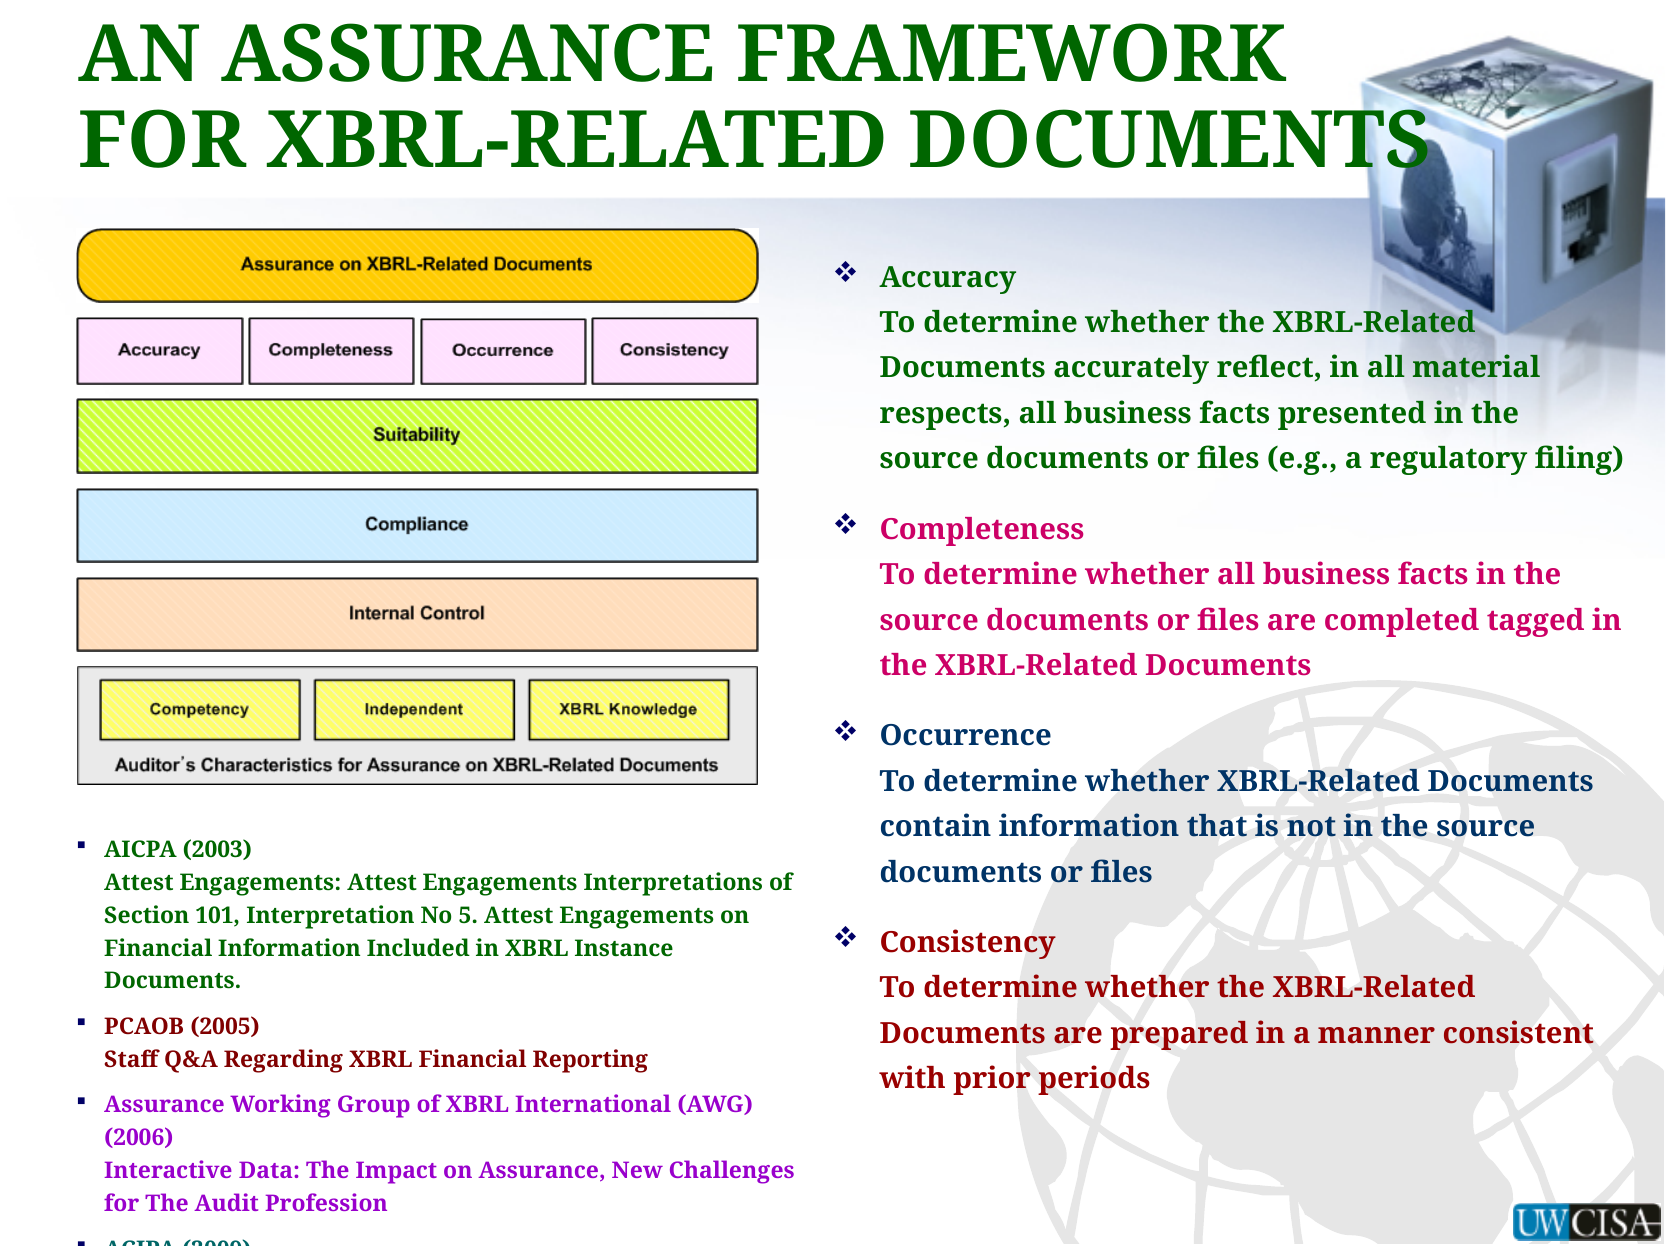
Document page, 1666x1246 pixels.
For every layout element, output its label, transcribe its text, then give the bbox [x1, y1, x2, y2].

text_box Accuracy To determine whether the XBRL-Related Documents accurately reflect, in all material respects, all business facts presented in the source documents or files (e.g., a regulatory filing) Completeness To determine whether all business facts in the source documents or files are completed tagged in the XBRL-Related Documents Occurrence To determine whether XBRL-Related Documents contain information that is not in the source documents or files Consistency To determine whether the XBRL-Related Documents are prepared in a manner consistent with prior periods [832, 247, 1627, 1095]
text_box AICPA (2003) Attest Engagements: Attest Engagements Interpretations of Section 101, Interpretation No 5. Attest Engagements on Financial Information Included in XBRL Instance Documents. PCAOB (2005) Staff Q&A Regarding XBRL Financial Reporting Assurance Working Group of XBRL International (AWG) (2006) Interactive Data: The Impact on Assurance, New Challenges for The Audit Profession ACIPA (2009) Statement of Position (SOP) 09-1 [76, 828, 802, 1246]
text_box AN ASSURANCE FRAMEWORK FOR XBRL-RELATED DOCUMENTS [63, 0, 1508, 198]
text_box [1014, 679, 1666, 1246]
picture [0, 0, 1666, 1246]
